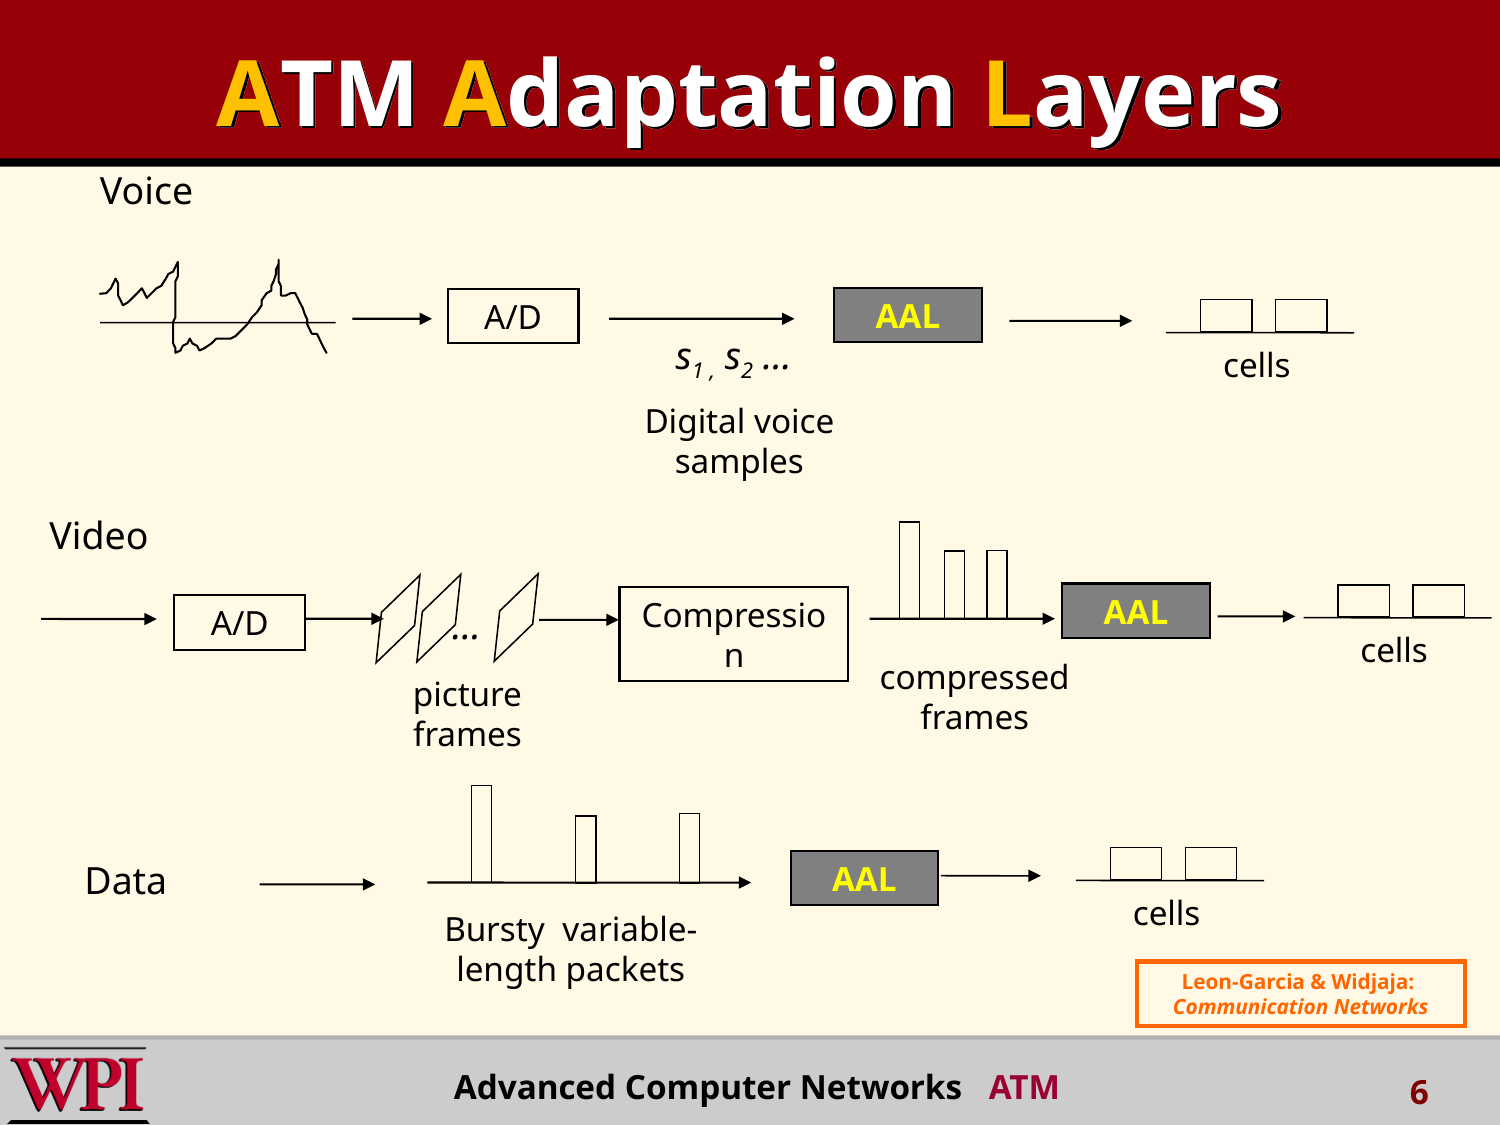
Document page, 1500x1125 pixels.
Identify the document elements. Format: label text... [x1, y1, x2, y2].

text_box [566, 613, 619, 627]
text_box [41, 612, 157, 626]
text_box [1009, 314, 1133, 328]
text_box [575, 816, 596, 884]
text_box [987, 550, 1008, 620]
footer Advanced Computer Networks ATM [210, 1058, 1304, 1107]
picture [0, 0, 1500, 158]
text_box [700, 876, 752, 889]
text_box Digital voice samples [562, 392, 917, 488]
picture [0, 1040, 1500, 1125]
text_box AAL [1062, 583, 1210, 638]
text_box [679, 813, 700, 883]
text_box [609, 312, 795, 324]
text_box compressed frames [858, 649, 1092, 744]
text_box [99, 261, 209, 322]
slide_number 6 [1344, 1063, 1495, 1102]
text_box [259, 878, 376, 891]
picture [0, 167, 1500, 1035]
text_box Bursty variable-length packets [380, 900, 762, 996]
text_box [471, 785, 492, 883]
text_box A/D [174, 595, 306, 650]
text_box Data [58, 849, 193, 910]
text_box A/D [447, 289, 579, 344]
text_box AAL [834, 287, 982, 343]
text_box [352, 312, 432, 325]
text_box Leon-Garcia & Widjaja: Communication Networks [1136, 961, 1465, 1027]
text_box picture frames [351, 666, 585, 761]
text_box s1 , s2 … [616, 324, 851, 391]
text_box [351, 594, 563, 655]
text_box [1217, 610, 1296, 623]
title ATM Adaptation Layers [29, 18, 1471, 150]
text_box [1303, 584, 1492, 678]
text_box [1075, 847, 1265, 941]
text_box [1165, 299, 1355, 393]
text_box Compression [619, 586, 849, 682]
text_box [944, 550, 965, 619]
text_box [899, 522, 920, 620]
text_box [940, 869, 1041, 882]
text_box [1008, 612, 1055, 625]
text_box AAL [790, 850, 939, 906]
text_box [173, 323, 327, 353]
text_box Video [31, 505, 167, 565]
text_box [248, 259, 308, 322]
text_box Voice [79, 159, 214, 220]
